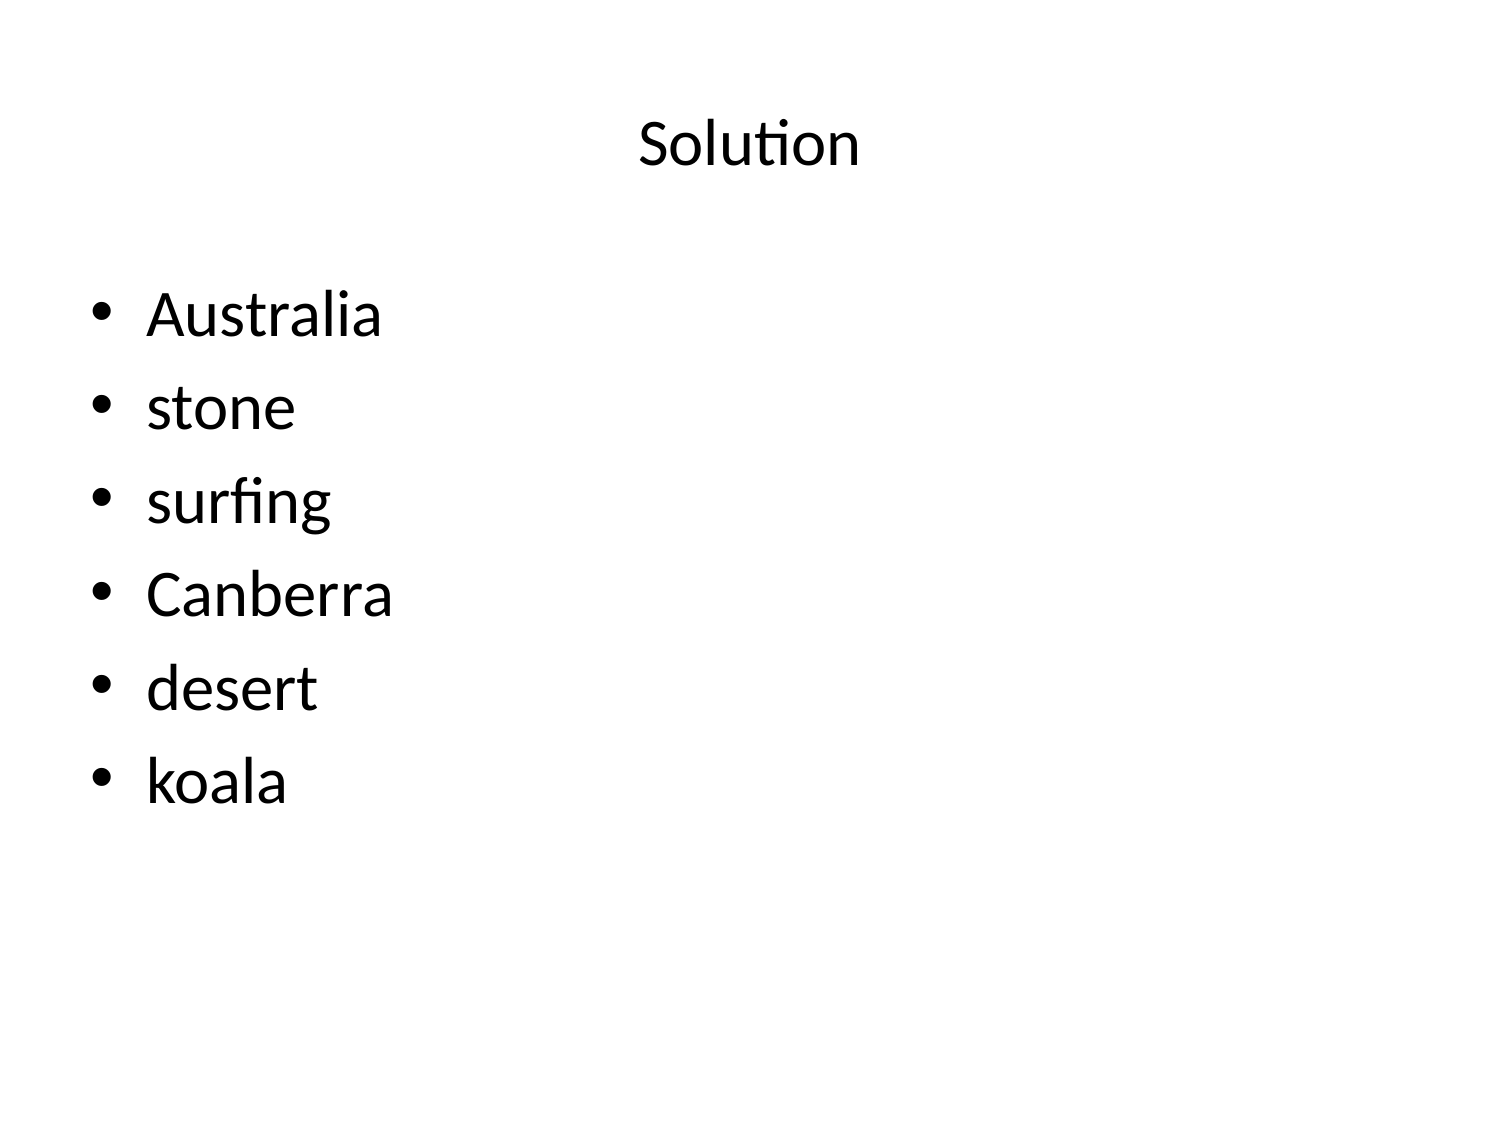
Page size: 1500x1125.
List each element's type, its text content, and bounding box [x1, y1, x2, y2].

title Solution [75, 45, 1425, 233]
list Australia stone surfing Canberra desert koala [75, 262, 1425, 1005]
